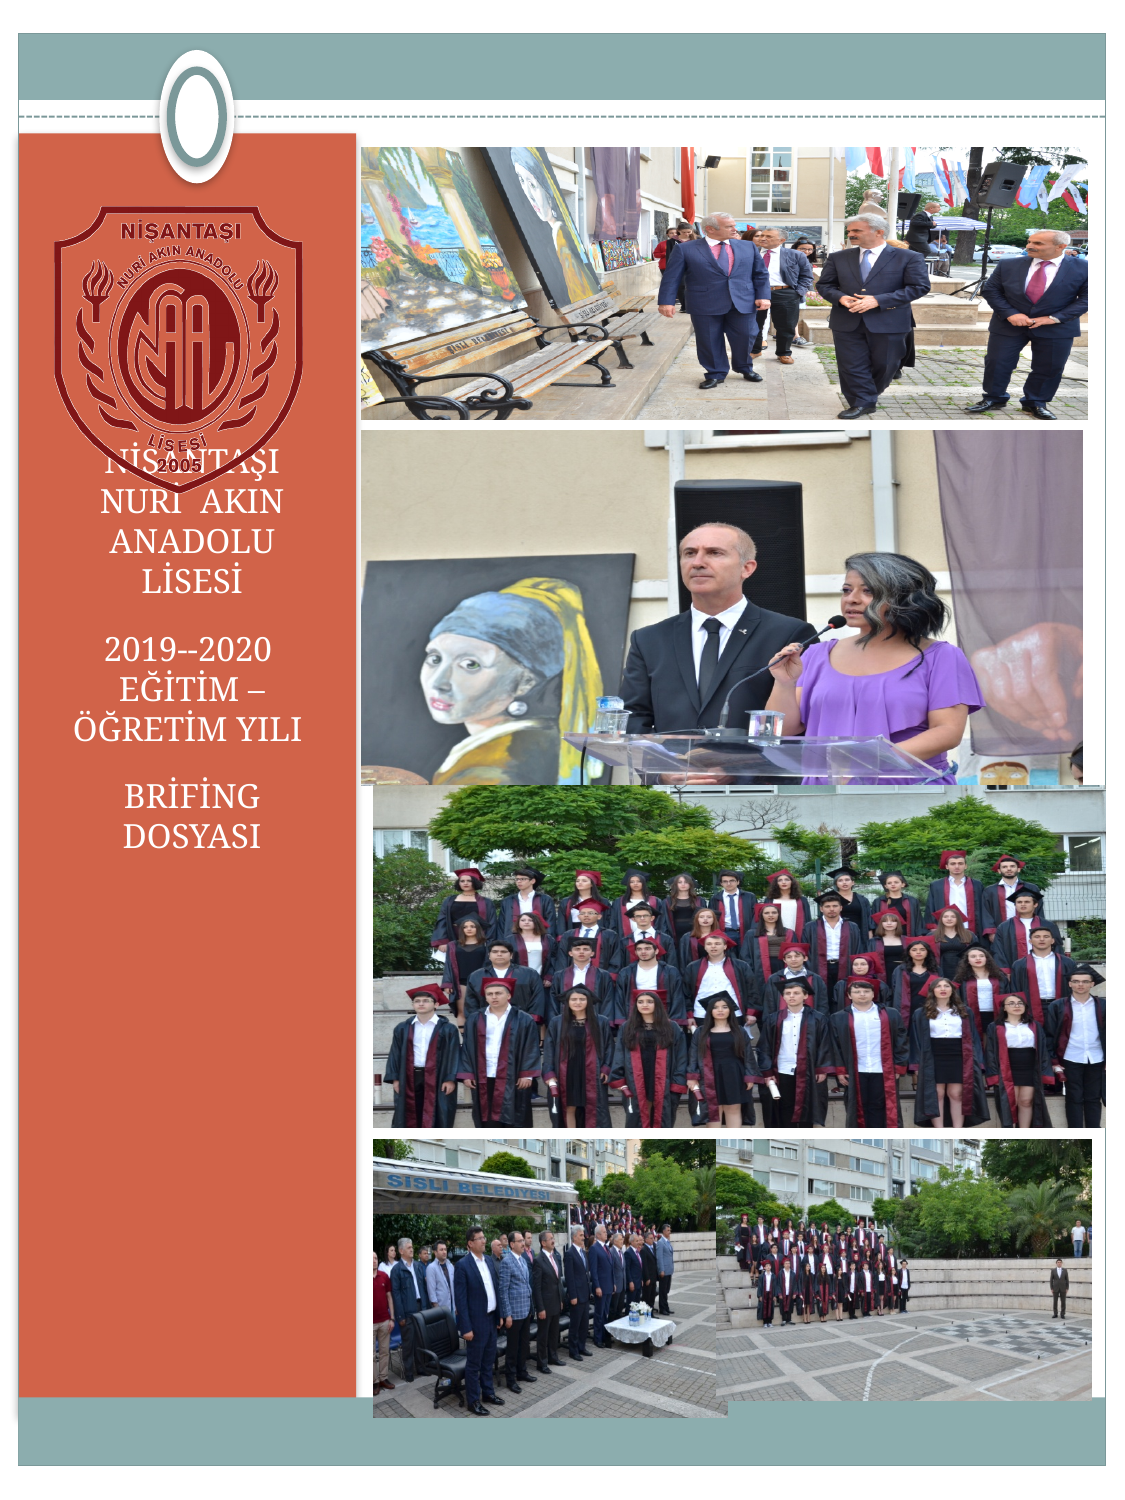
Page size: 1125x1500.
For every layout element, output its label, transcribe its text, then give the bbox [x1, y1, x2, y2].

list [361, 147, 1089, 420]
list NİŞANTAŞI NURİ AKIN ANADOLU LİSESİ 2019--2020 EĞİTİM – ÖĞRETİM YILI BRİFİNG DOSYASI [46, 433, 338, 1340]
picture [54, 206, 303, 495]
picture [361, 430, 1107, 1129]
picture [373, 1139, 1093, 1418]
